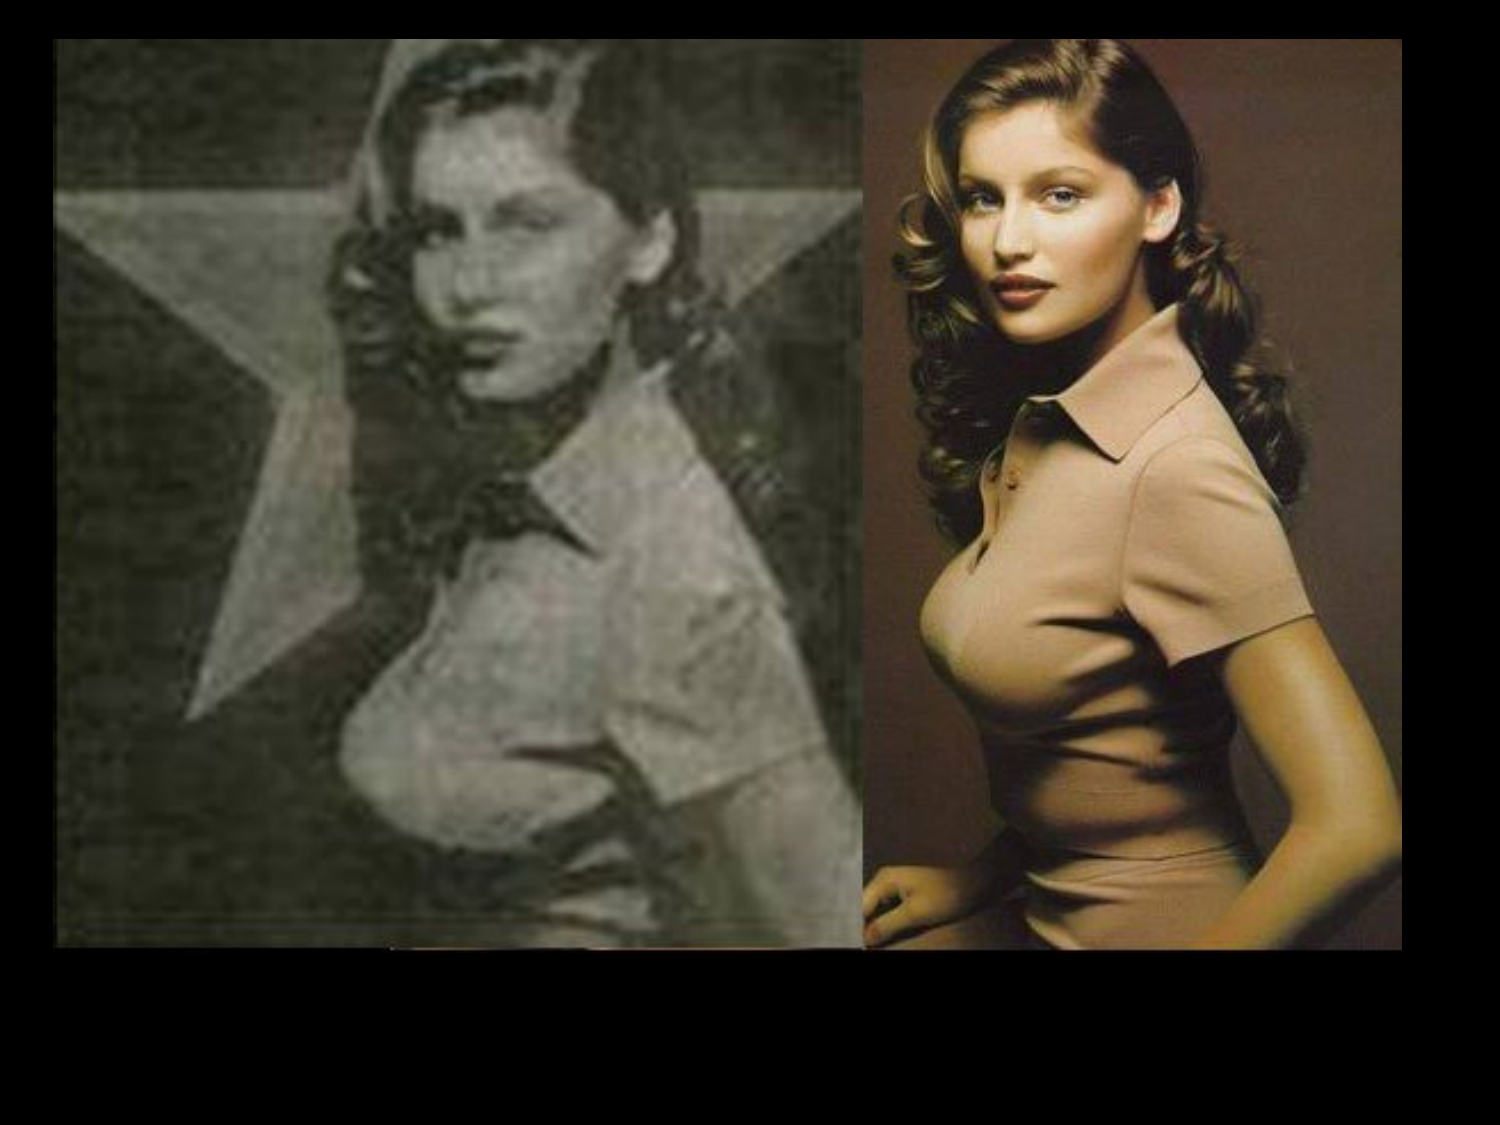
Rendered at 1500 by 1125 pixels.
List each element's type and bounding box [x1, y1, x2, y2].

list [52, 39, 1402, 953]
